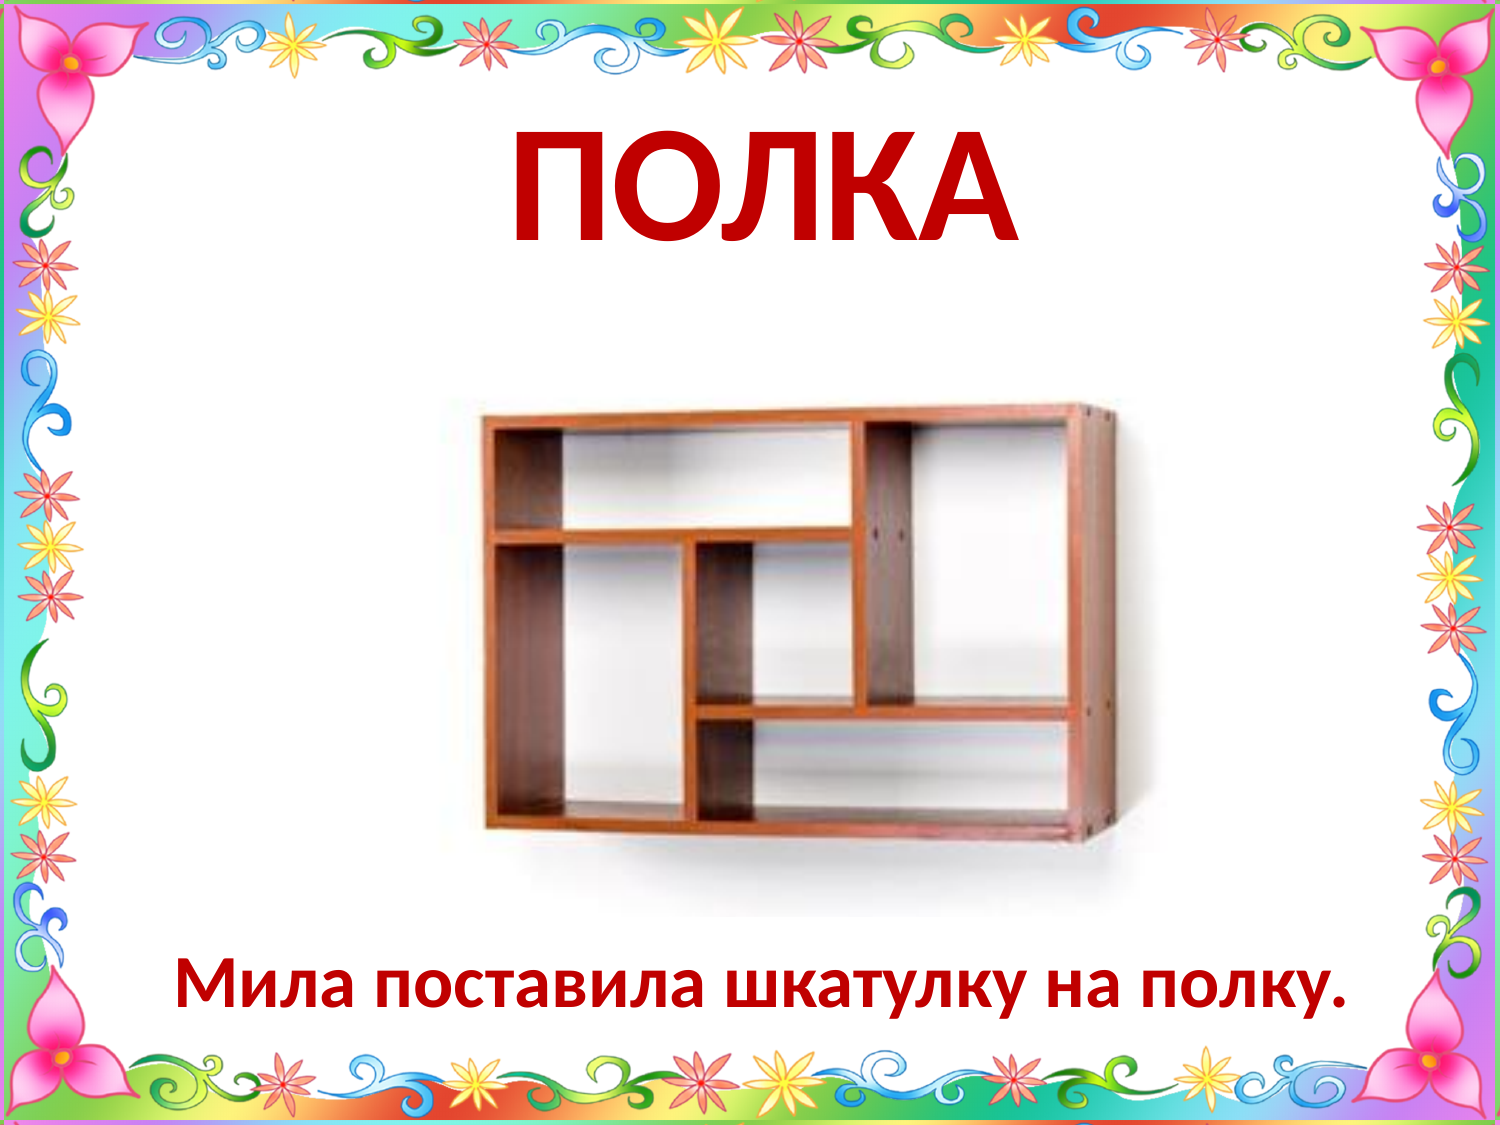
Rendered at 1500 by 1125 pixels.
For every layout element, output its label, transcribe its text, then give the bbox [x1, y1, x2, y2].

text_box ПОЛКА [301, 66, 1226, 282]
text_box Мила поставила шкатулку на полку. [147, 924, 1376, 1030]
picture [0, 0, 1500, 1125]
